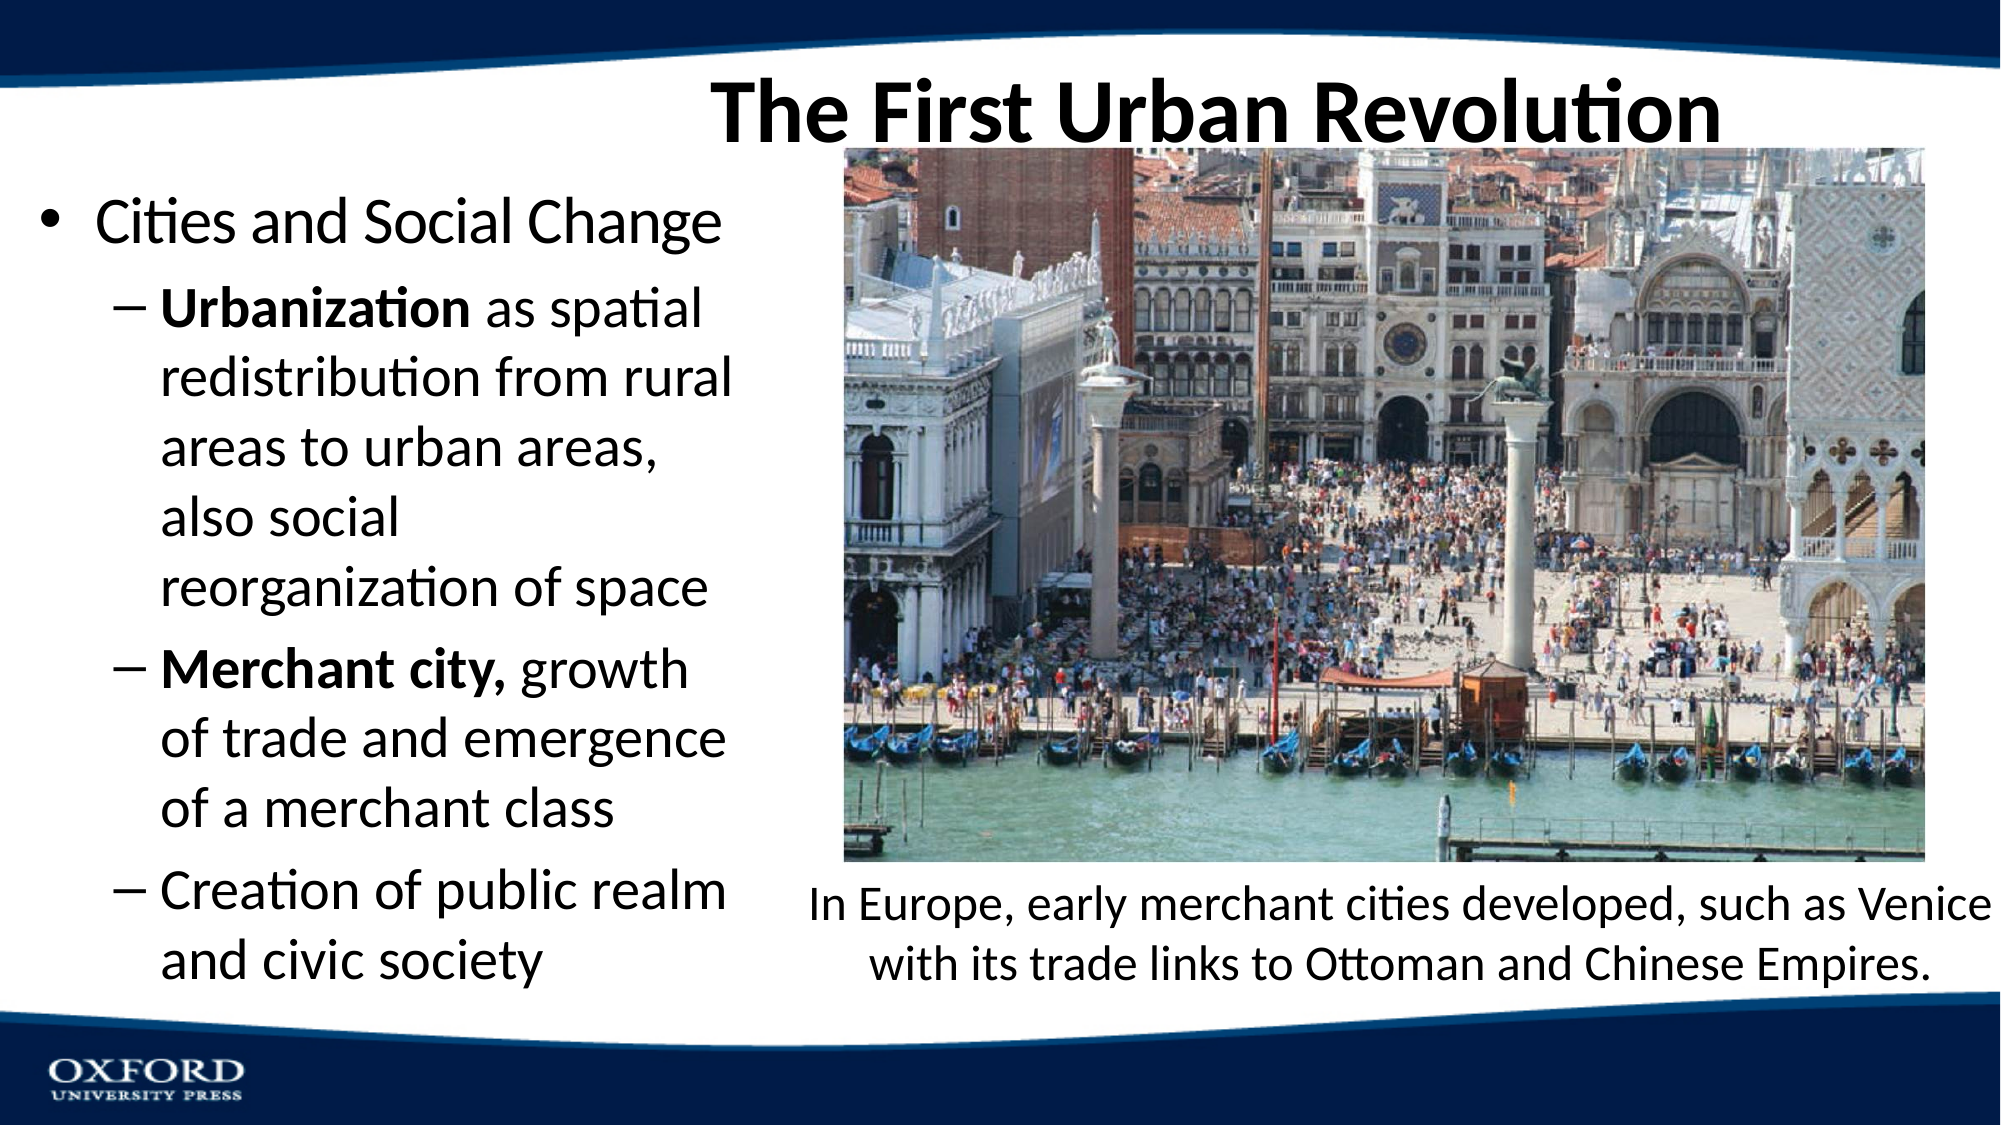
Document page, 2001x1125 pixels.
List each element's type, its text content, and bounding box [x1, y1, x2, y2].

picture [0, 0, 2001, 1125]
title The First Urban Revolution [267, 41, 2000, 170]
list In Europe, early merchant cities developed, such as Venice with its trade links to Ottoman and Chinese Empires. [786, 862, 2000, 1088]
list Cities and Social Change Urbanization as spatial redistribution from rural areas to urban areas, also social reorganization of space Merchant city, growth of trade and emergence of a merchant class Creation of public realm and civic society [23, 169, 737, 995]
